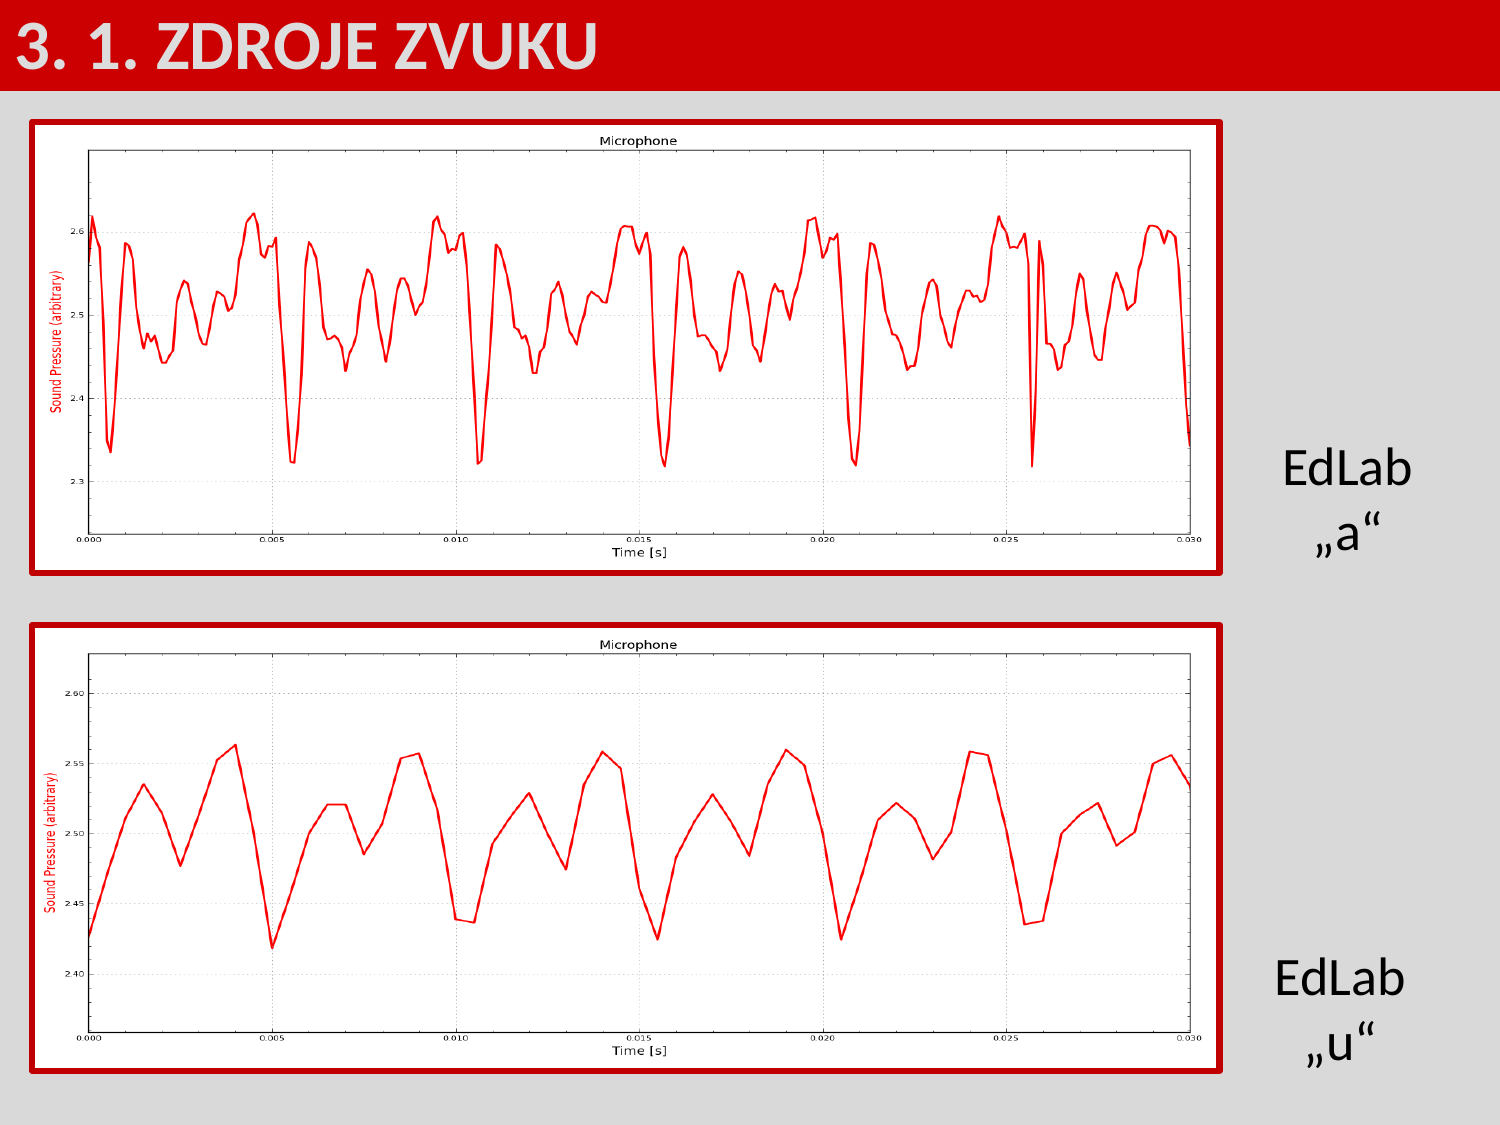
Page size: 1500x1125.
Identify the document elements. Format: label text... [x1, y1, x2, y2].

picture [35, 124, 1217, 570]
text_box 3. 1. ZDROJE ZVUKU [0, 0, 1500, 91]
picture [35, 627, 1217, 1068]
text_box EdLab „u“ [1238, 934, 1443, 1079]
text_box EdLab „a“ [1245, 423, 1450, 569]
